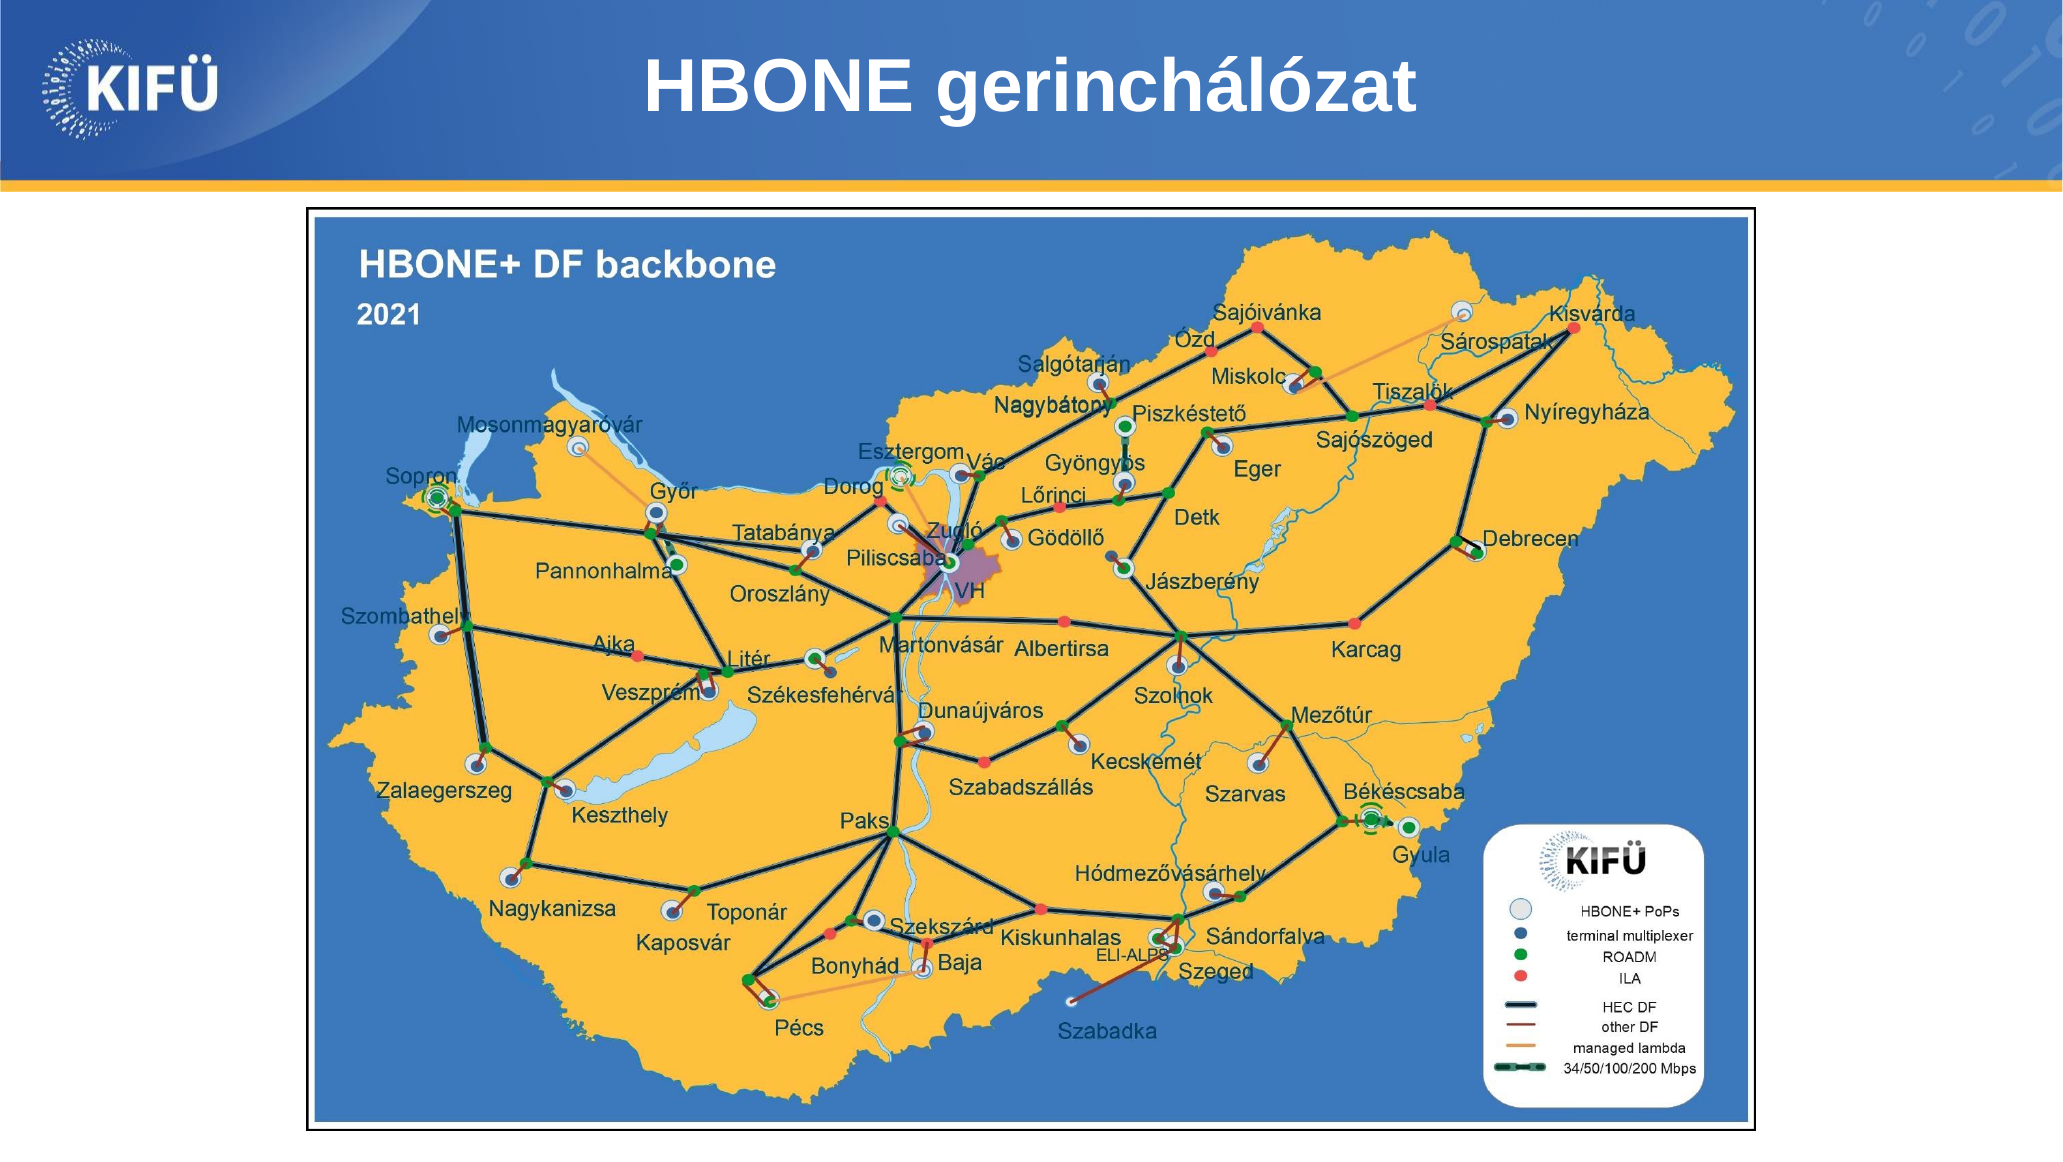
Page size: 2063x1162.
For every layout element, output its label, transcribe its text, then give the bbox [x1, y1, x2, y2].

picture [0, 0, 2063, 192]
picture [306, 206, 1756, 1131]
title HBONE gerinchálózat [641, 34, 1421, 205]
